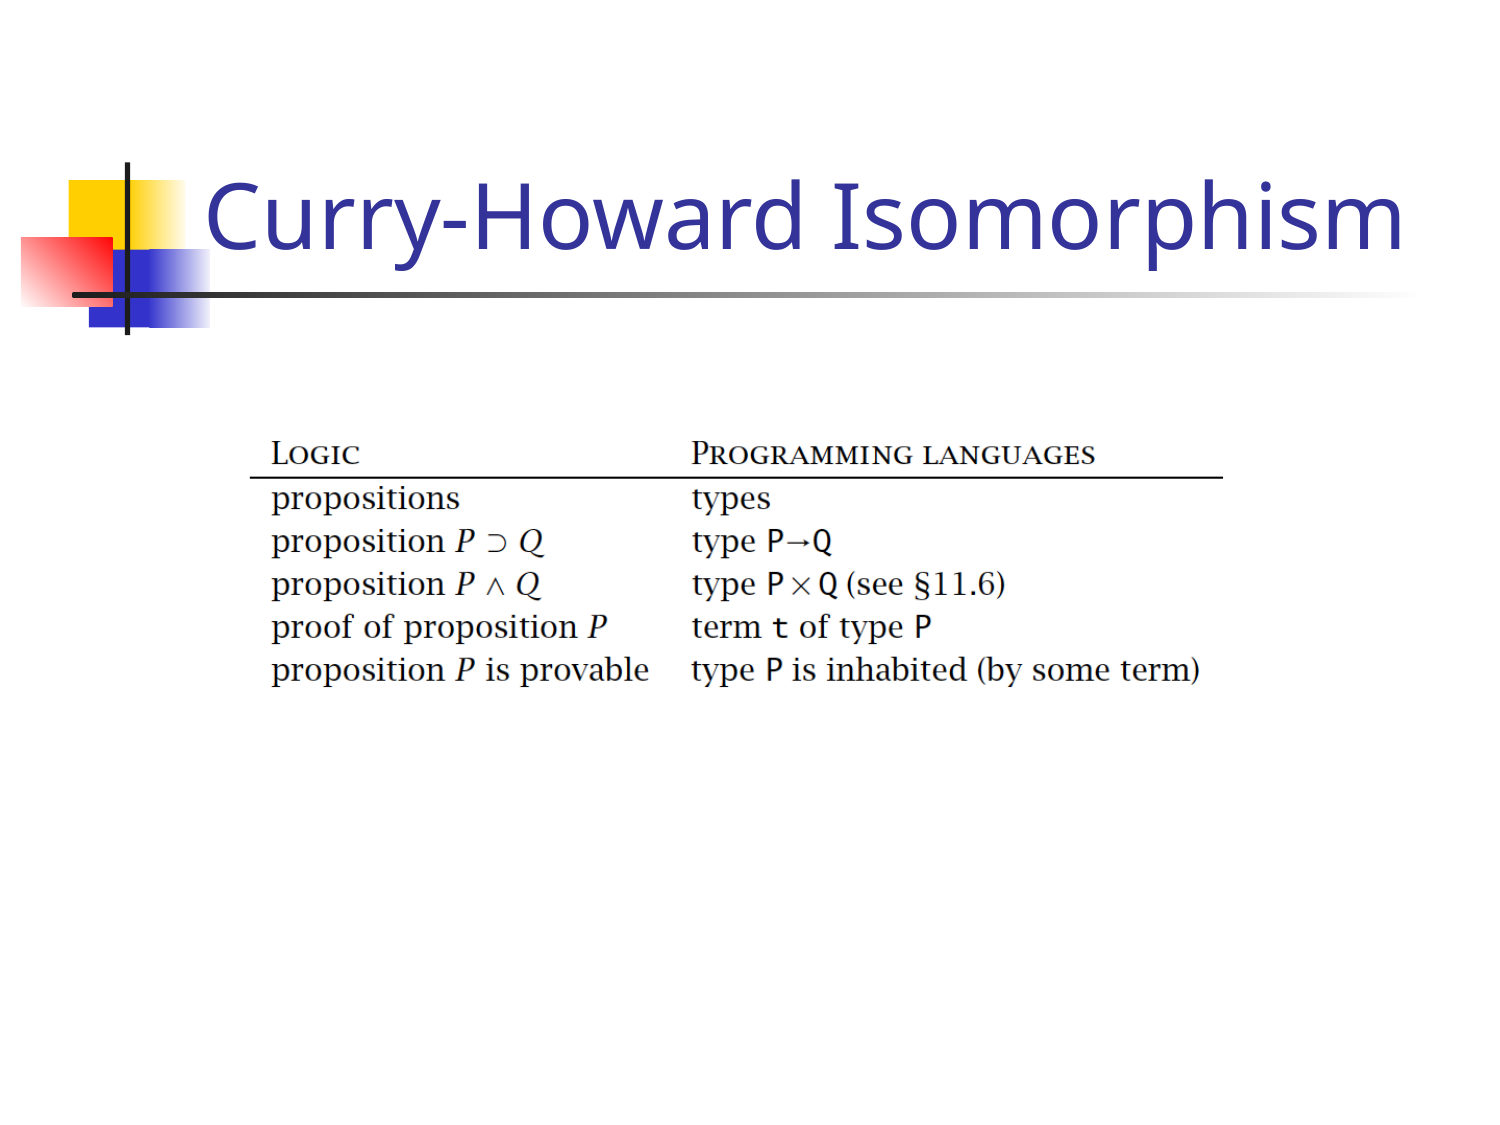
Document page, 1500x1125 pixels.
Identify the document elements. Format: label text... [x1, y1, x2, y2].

title Curry-Howard Isomorphism [188, 35, 1468, 275]
picture [228, 417, 1272, 708]
